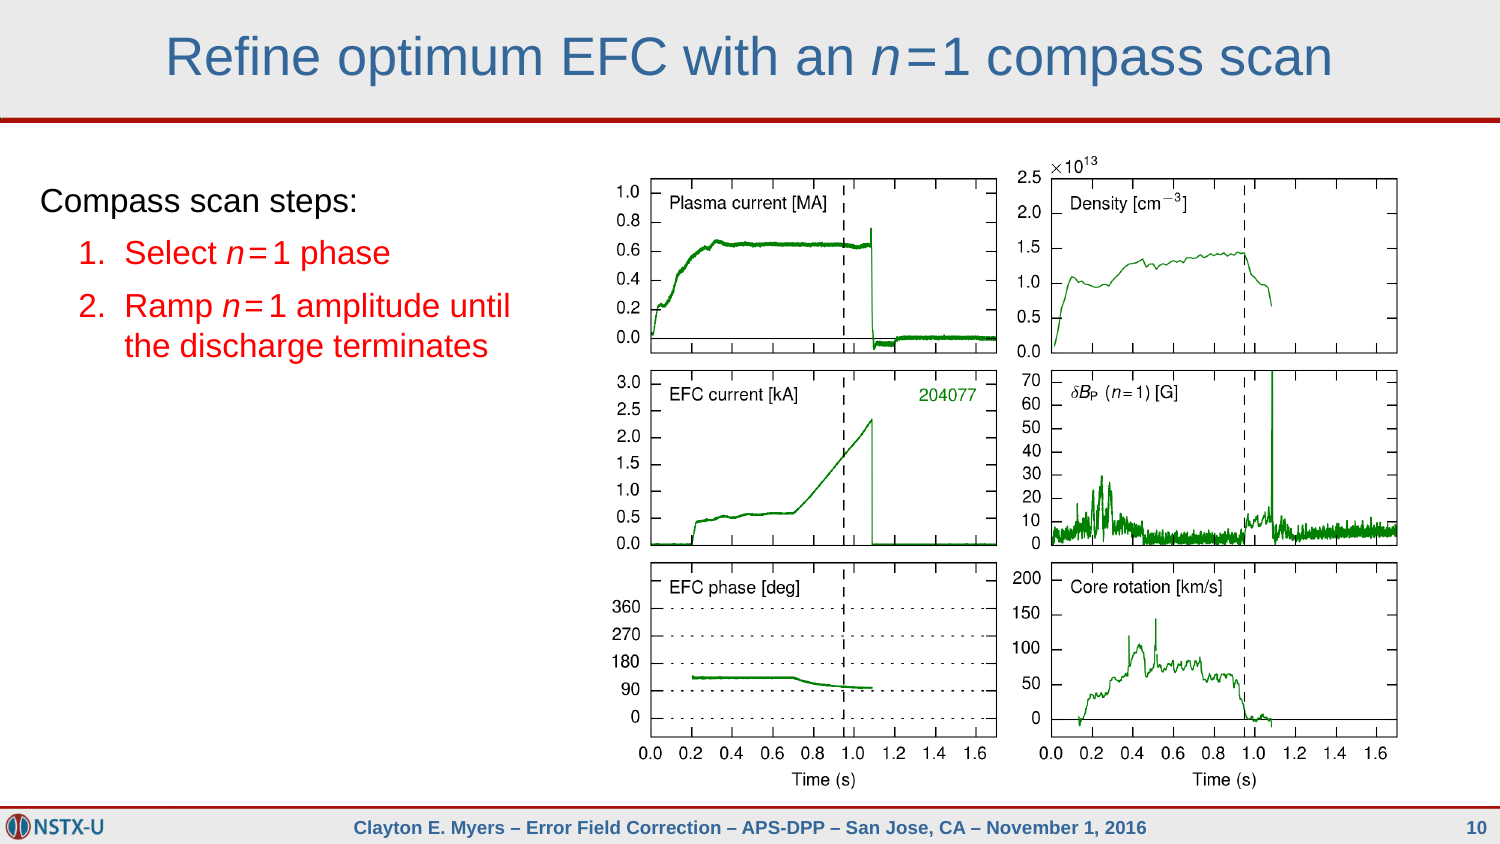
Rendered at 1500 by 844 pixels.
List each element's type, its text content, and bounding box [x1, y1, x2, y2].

list Compass scan steps: Select n = 1 phase Ramp n = 1 amplitude until the discharge terminates [24, 171, 563, 647]
picture [0, 119, 1500, 123]
picture [0, 806, 1500, 844]
picture [602, 146, 1413, 796]
title Refine optimum EFC with an n = 1 compass scan [0, 0, 1500, 119]
